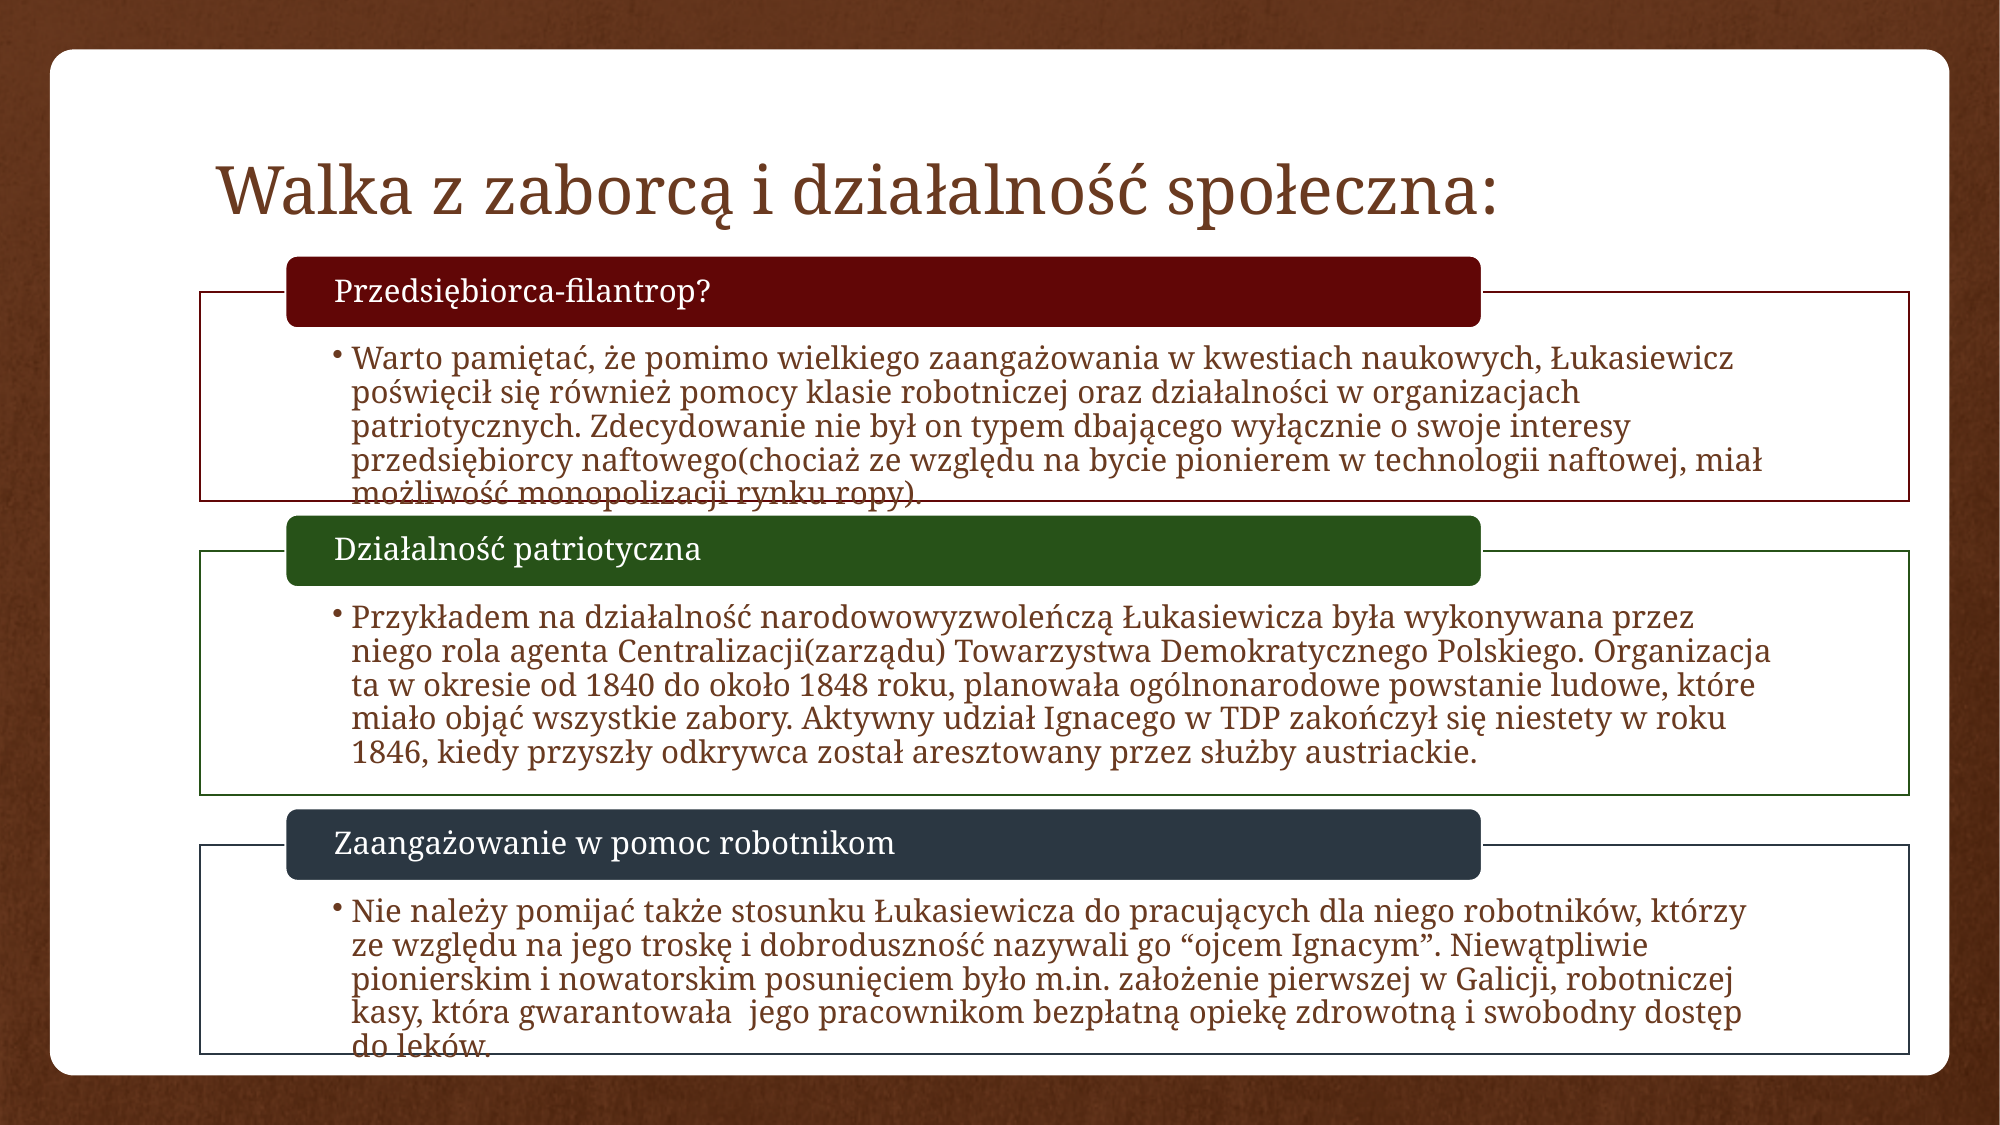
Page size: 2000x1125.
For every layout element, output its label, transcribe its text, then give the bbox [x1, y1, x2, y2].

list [199, 255, 1910, 1055]
title Walka z zaborcą i działalność społeczna: [199, 43, 1800, 236]
